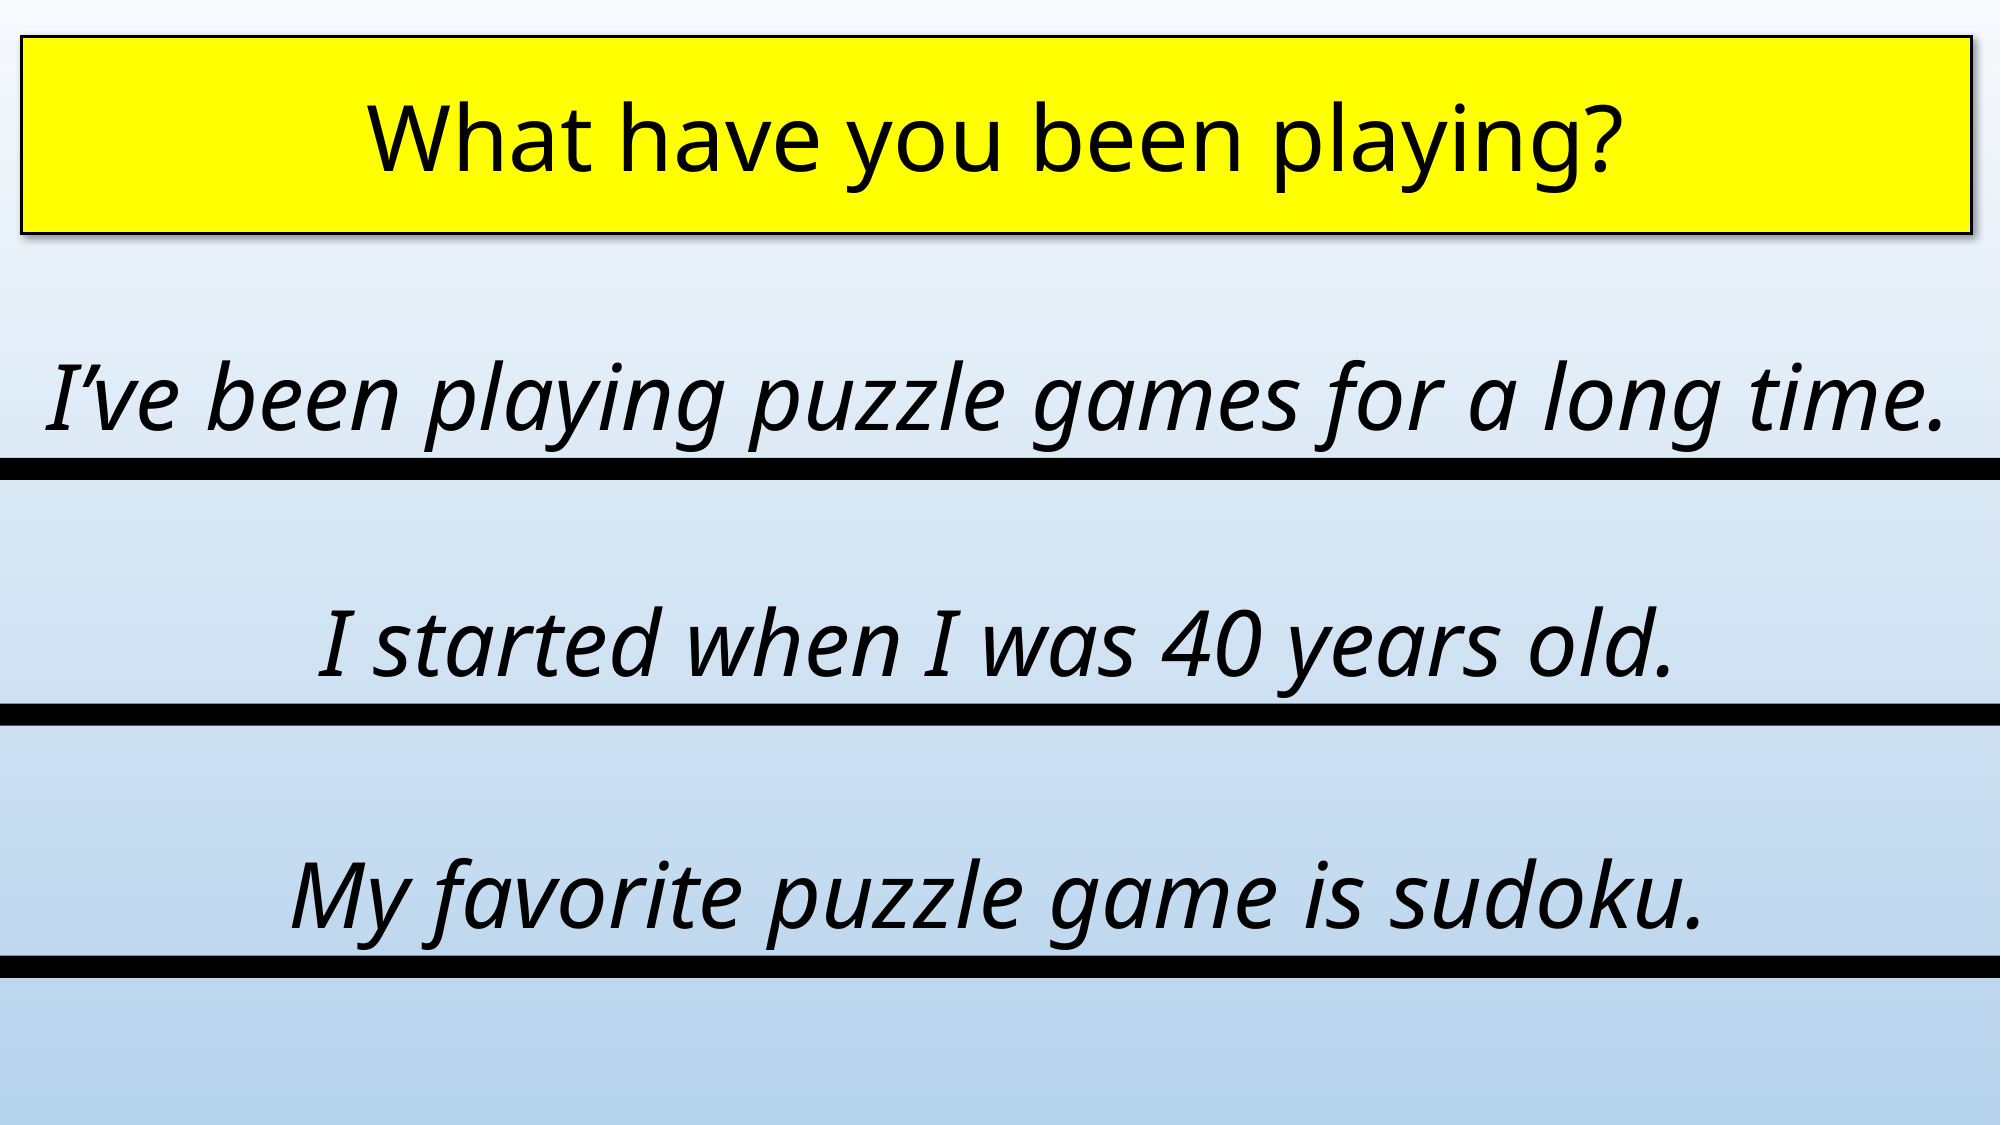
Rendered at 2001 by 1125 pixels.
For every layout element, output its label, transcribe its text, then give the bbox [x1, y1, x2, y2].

text_box I started when I was 40 years old. [0, 497, 2000, 703]
text_box What have you been playing? [20, 35, 1972, 234]
text_box [0, 457, 2000, 481]
text_box My favorite puzzle game is sudoku. [0, 749, 2000, 955]
text_box I’ve been playing puzzle games for a long time. [0, 251, 2000, 457]
text_box [0, 703, 2000, 727]
text_box [0, 955, 2000, 979]
